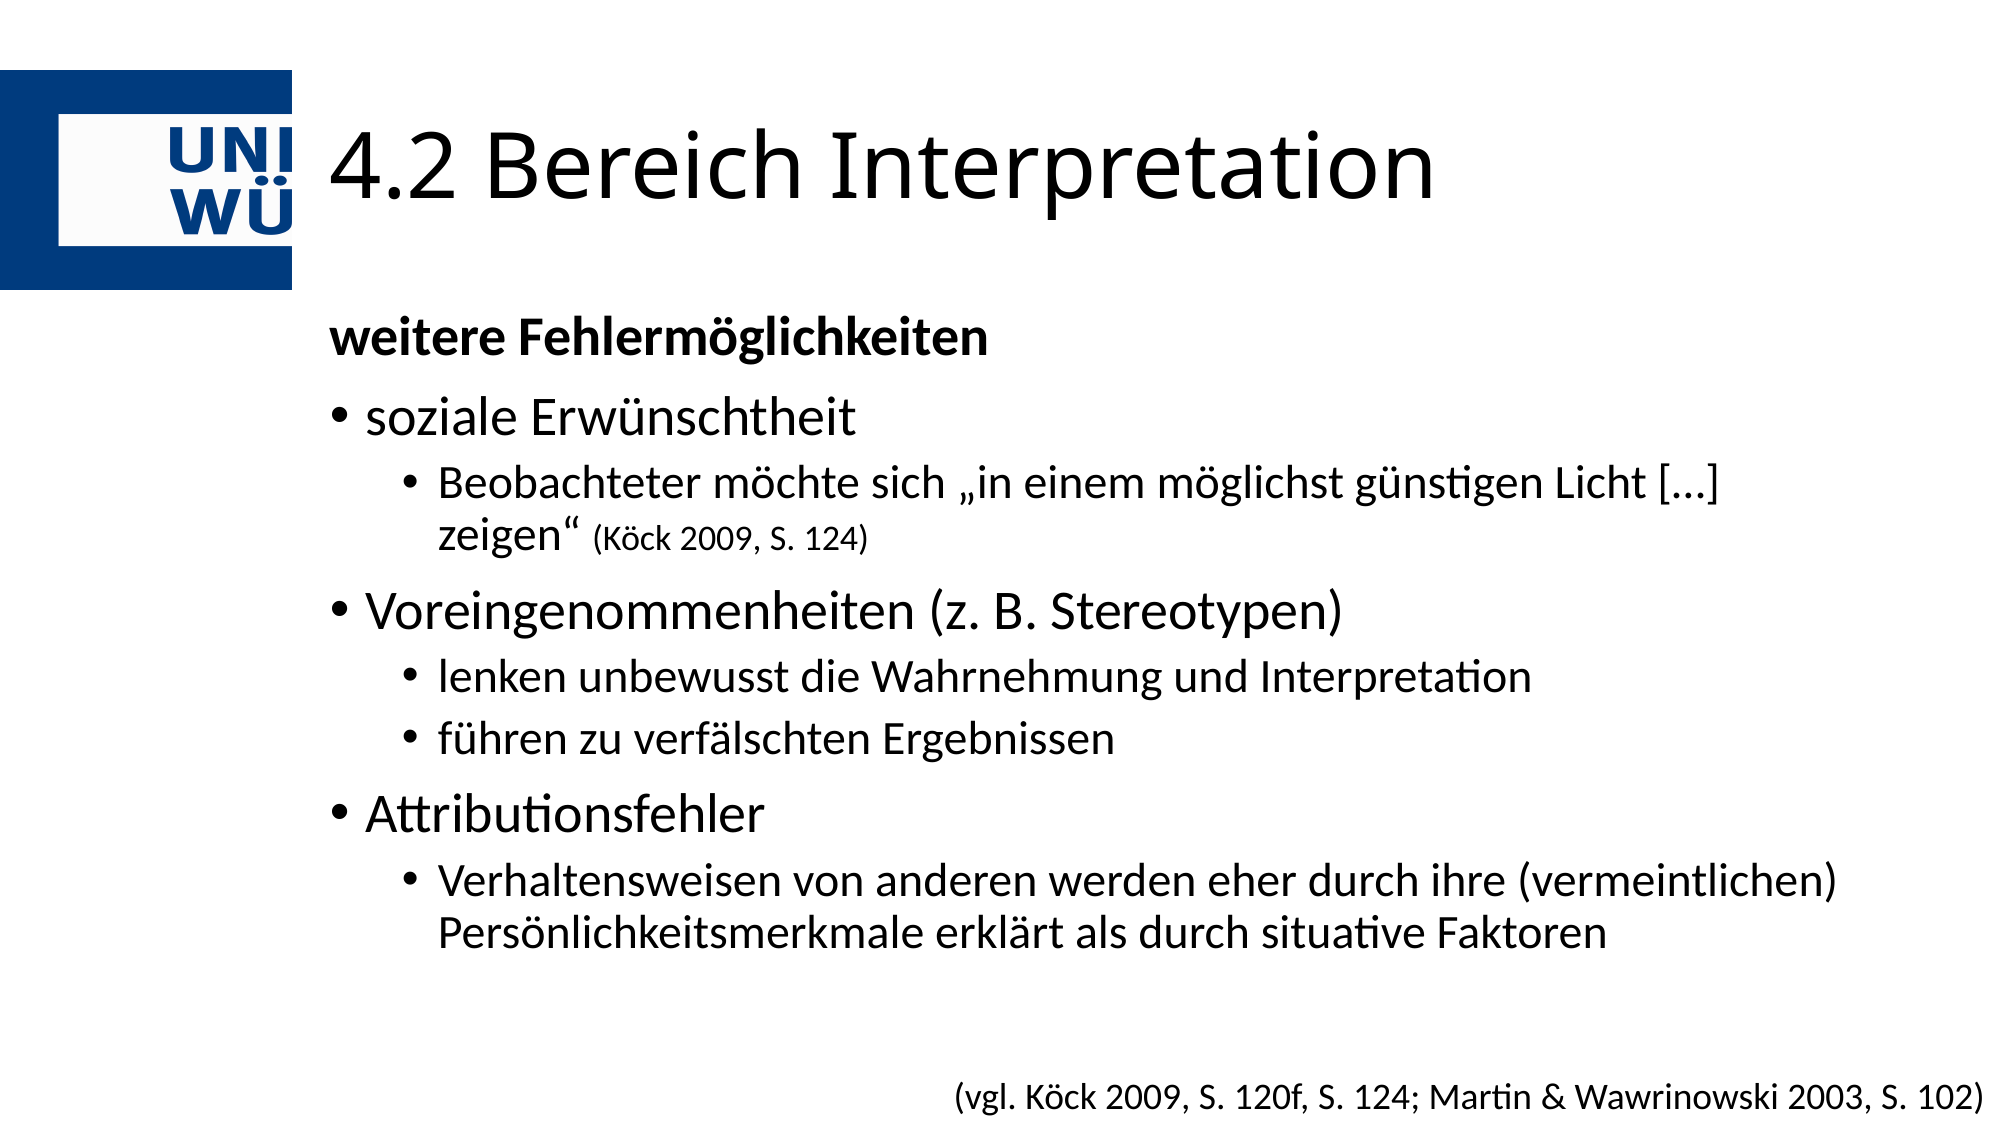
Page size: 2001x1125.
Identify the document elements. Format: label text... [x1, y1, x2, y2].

title 4.2 Bereich Interpretation [314, 59, 1863, 278]
text_box (vgl. Köck 2009, S. 120f, S. 124; Martin & Wawrinowski 2003, S. 102) [739, 1064, 2000, 1125]
picture [0, 70, 292, 290]
list weitere Fehlermöglichkeiten soziale Erwünschtheit Beobachteter möchte sich „in einem möglichst günstigen Licht […] zeigen“ (Köck 2009, S. 124) Voreingenommenheiten (z. B. Stereotypen) lenken unbewusst die Wahrnehmung und Interpretation führen zu verfälschten Ergebnissen Attributionsfehler Verhaltensweisen von anderen werden eher durch ihre (vermeintlichen) Persönlichkeitsmerkmale erklärt als durch situative Faktoren [314, 299, 1863, 1014]
